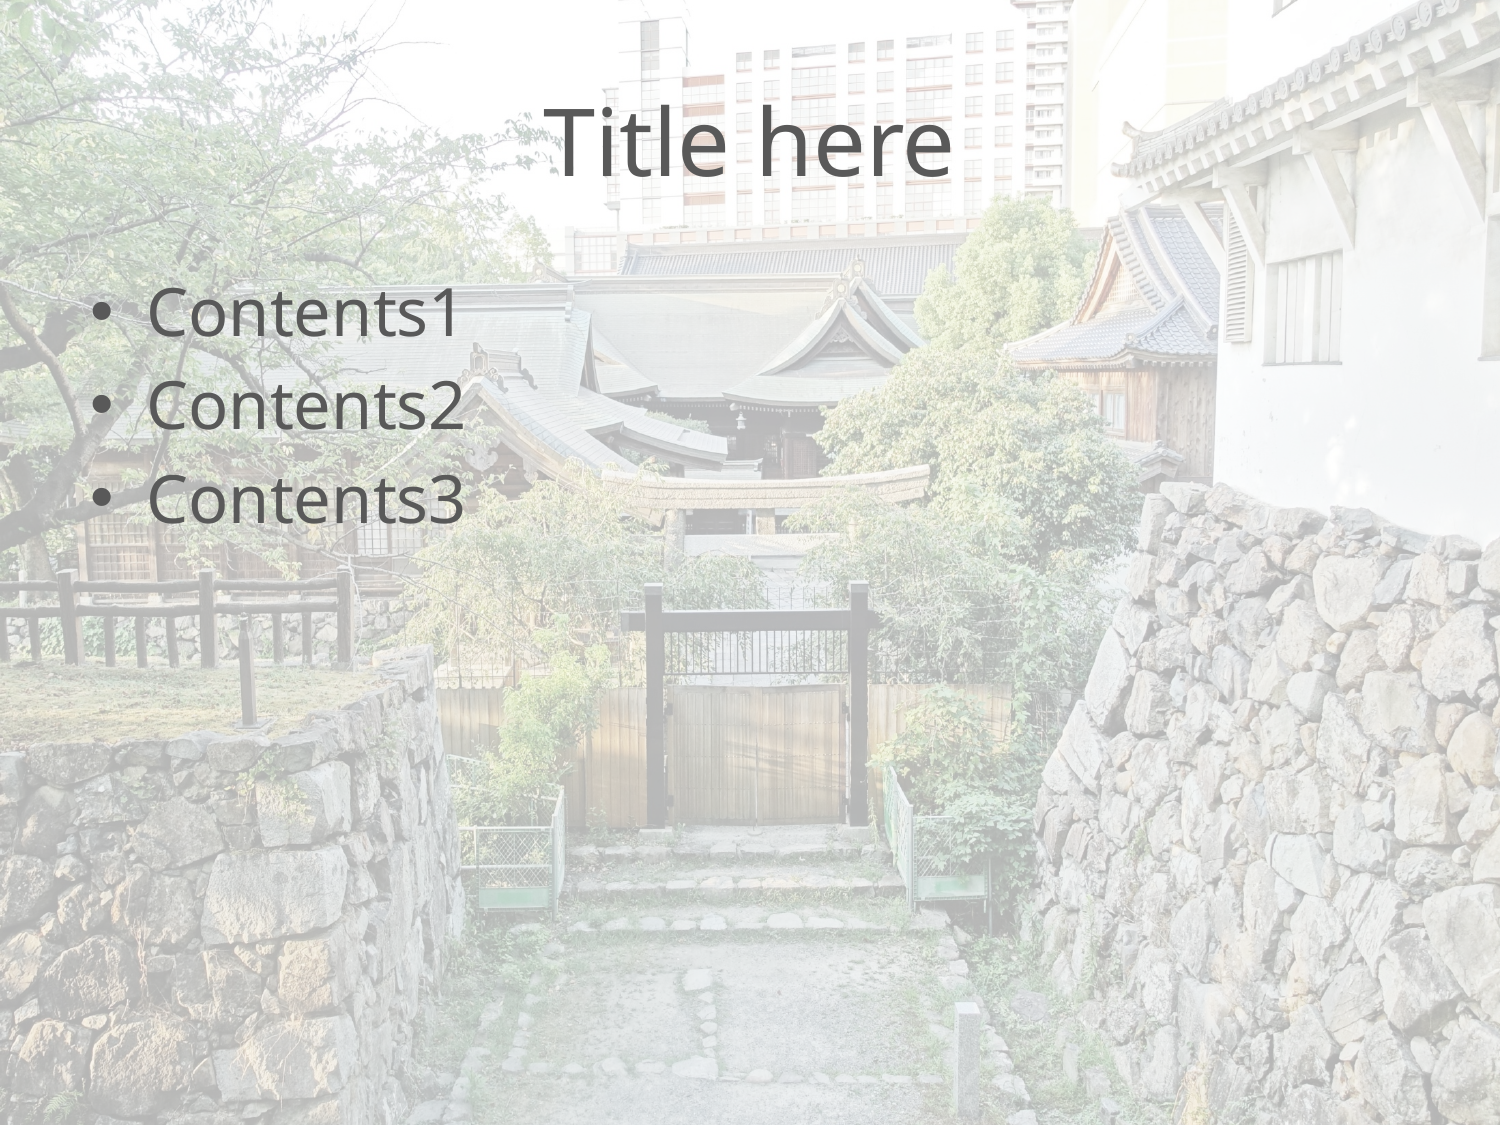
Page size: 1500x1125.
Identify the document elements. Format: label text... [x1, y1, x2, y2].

title Title here [75, 45, 1425, 233]
list Contents1 Contents2 Contents3 [75, 262, 1425, 1005]
text_box [0, 0, 1500, 1125]
